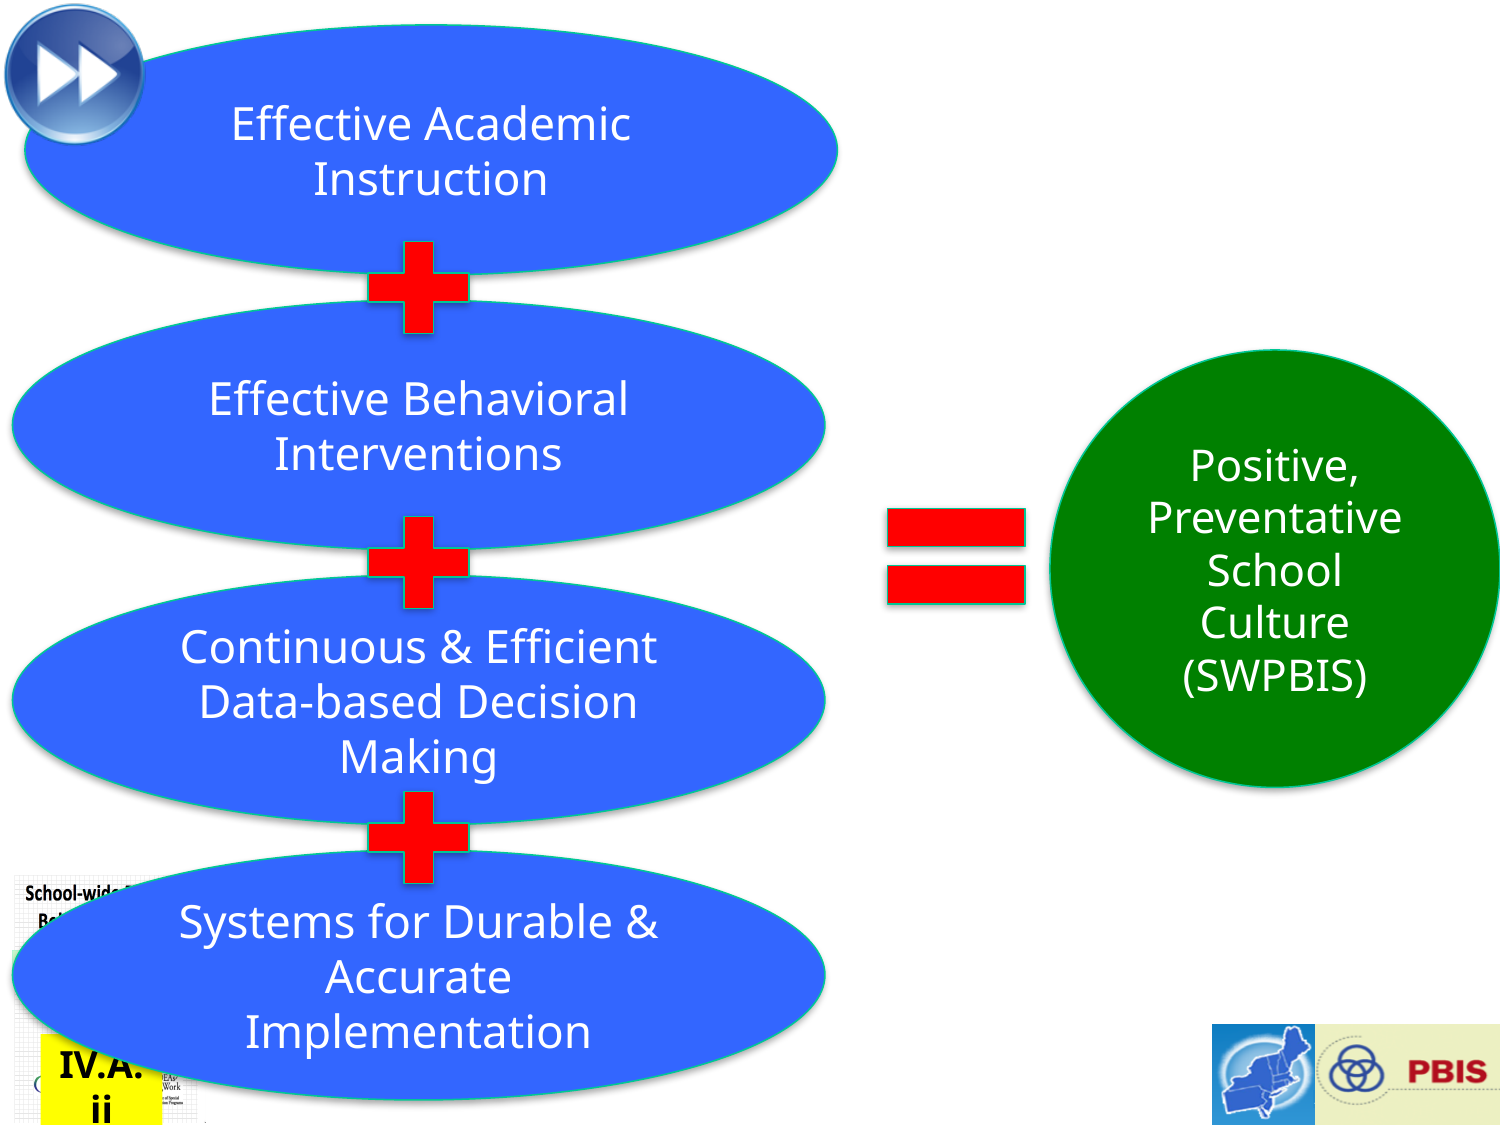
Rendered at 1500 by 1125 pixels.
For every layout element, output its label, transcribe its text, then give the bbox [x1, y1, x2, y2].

text_box Effective Academic Instruction [24, 24, 839, 276]
text_box Effective Behavioral Interventions [11, 300, 826, 550]
text_box Systems for Durable & Accurate Implementation [239, 850, 826, 1101]
text_box [367, 516, 470, 609]
picture [0, 0, 151, 150]
picture [1212, 1024, 1500, 1125]
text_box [0, 862, 238, 1125]
text_box [887, 565, 1026, 605]
text_box [887, 508, 1026, 547]
text_box [367, 241, 470, 334]
text_box Positive, Preventative School Culture (SWPBIS) [1049, 349, 1500, 789]
text_box Continuous & Efficient Data-based Decision Making [11, 575, 826, 825]
text_box [367, 791, 470, 884]
